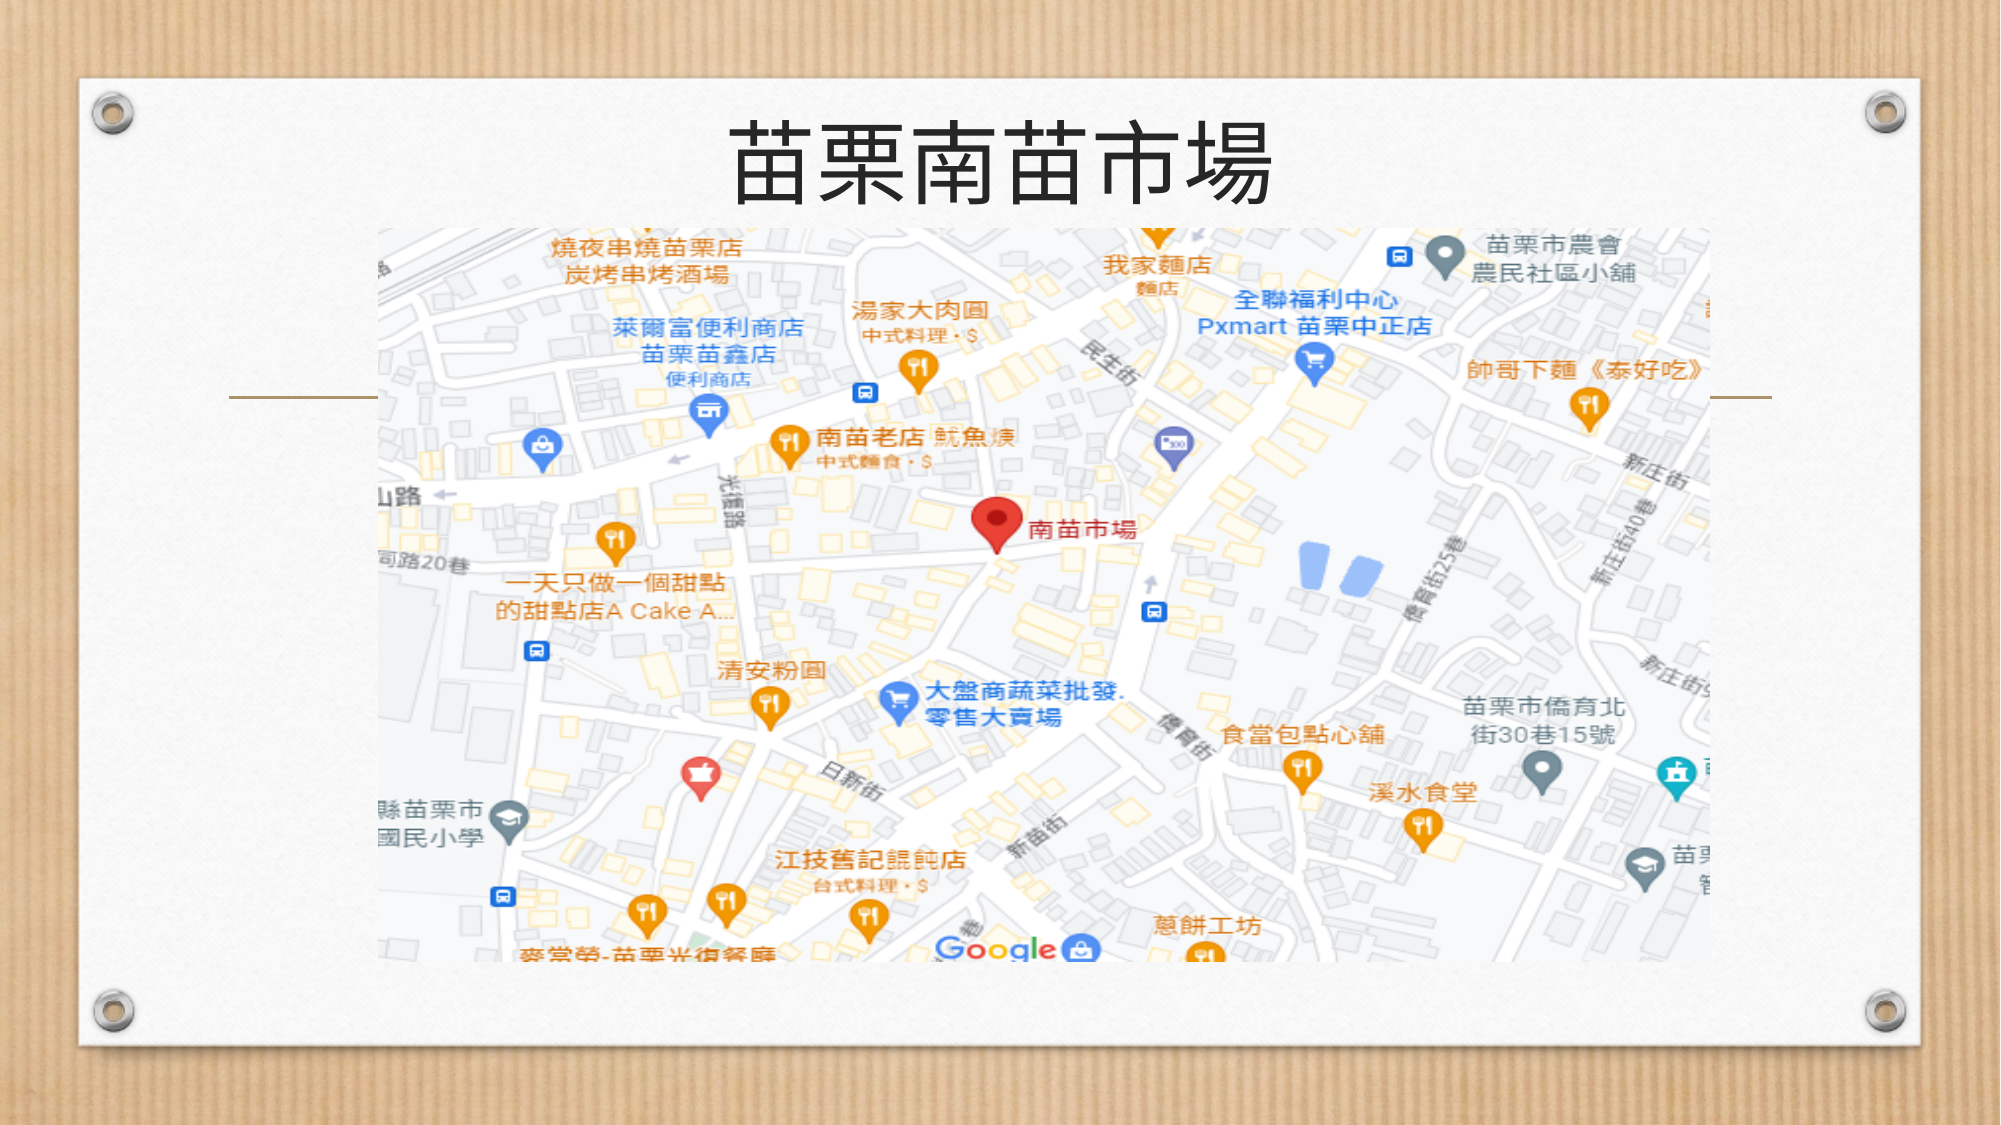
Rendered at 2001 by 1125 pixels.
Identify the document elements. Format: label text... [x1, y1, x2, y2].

picture [0, 0, 2001, 1125]
title 苗栗南苗市場 [212, 54, 1788, 268]
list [377, 227, 1710, 962]
